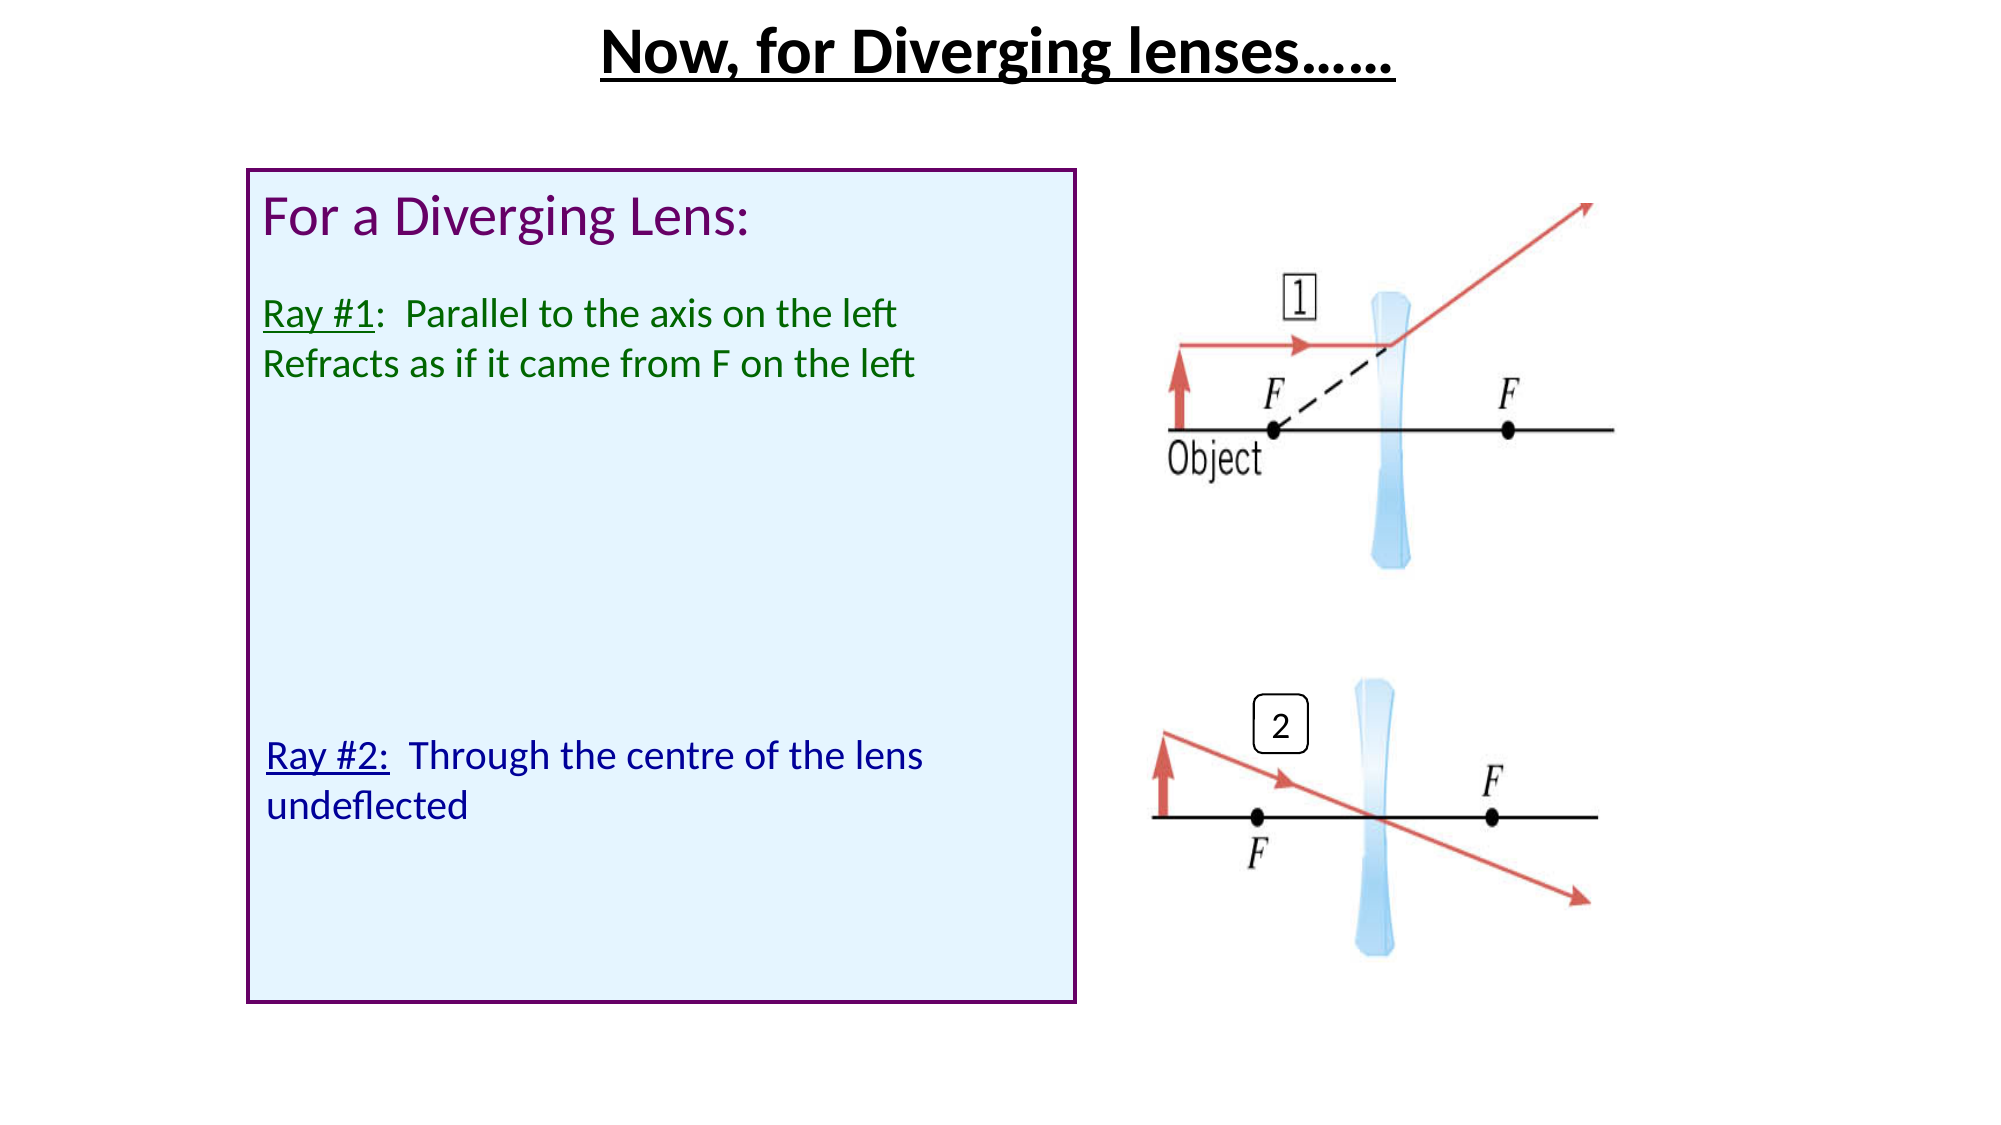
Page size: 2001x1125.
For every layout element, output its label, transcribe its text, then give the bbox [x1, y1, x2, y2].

text_box Now, for Diverging lenses…… [454, 0, 1542, 95]
picture [1100, 202, 1636, 971]
text_box Ray #1: Parallel to the axis on the left Refracts as if it came from F on the left [248, 278, 1080, 394]
text_box [248, 394, 1076, 1003]
text_box [248, 170, 1076, 278]
text_box For a Diverging Lens: [248, 170, 861, 255]
text_box Ray #2: Through the centre of the lens undeflected [251, 720, 1076, 835]
